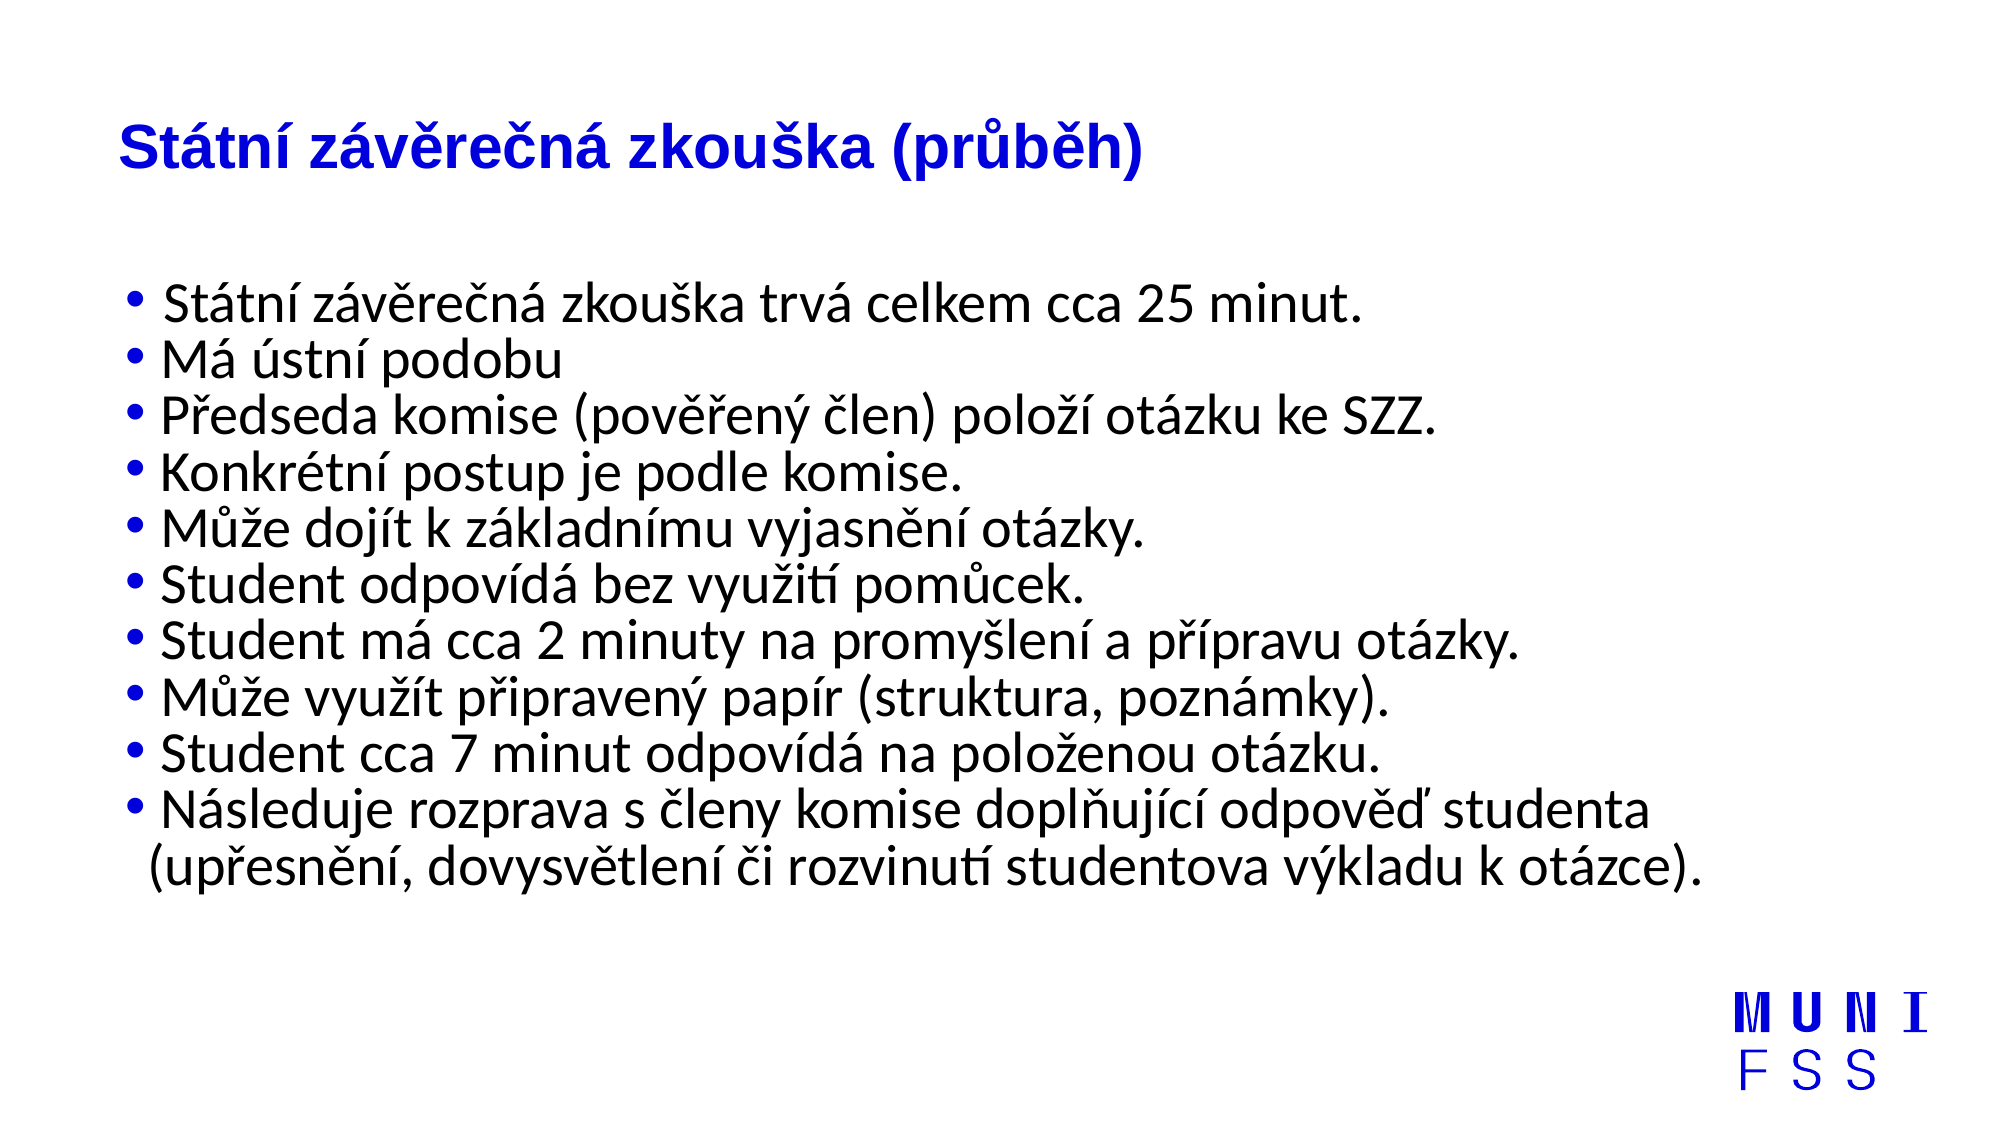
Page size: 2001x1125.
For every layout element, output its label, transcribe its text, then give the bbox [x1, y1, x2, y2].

title Státní závěrečná zkouška (průběh) [118, 118, 1883, 193]
list Státní závěrečná zkouška trvá celkem cca 25 minut. Má ústní podobu Předseda komise (pověřený člen) položí otázku ke SZZ. Konkrétní postup je podle komise. Může dojít k základnímu vyjasnění otázky. Student odpovídá bez využití pomůcek. Student má cca 2 minuty na promyšlení a přípravu otázky. Může využít připravený papír (struktura, poznámky). Student cca 7 minut odpovídá na položenou otázku. Následuje rozprava s členy komise doplňující odpověď studenta (upřesnění, dovysvětlení či rozvinutí studentova výkladu k otázce). [116, 277, 1881, 957]
